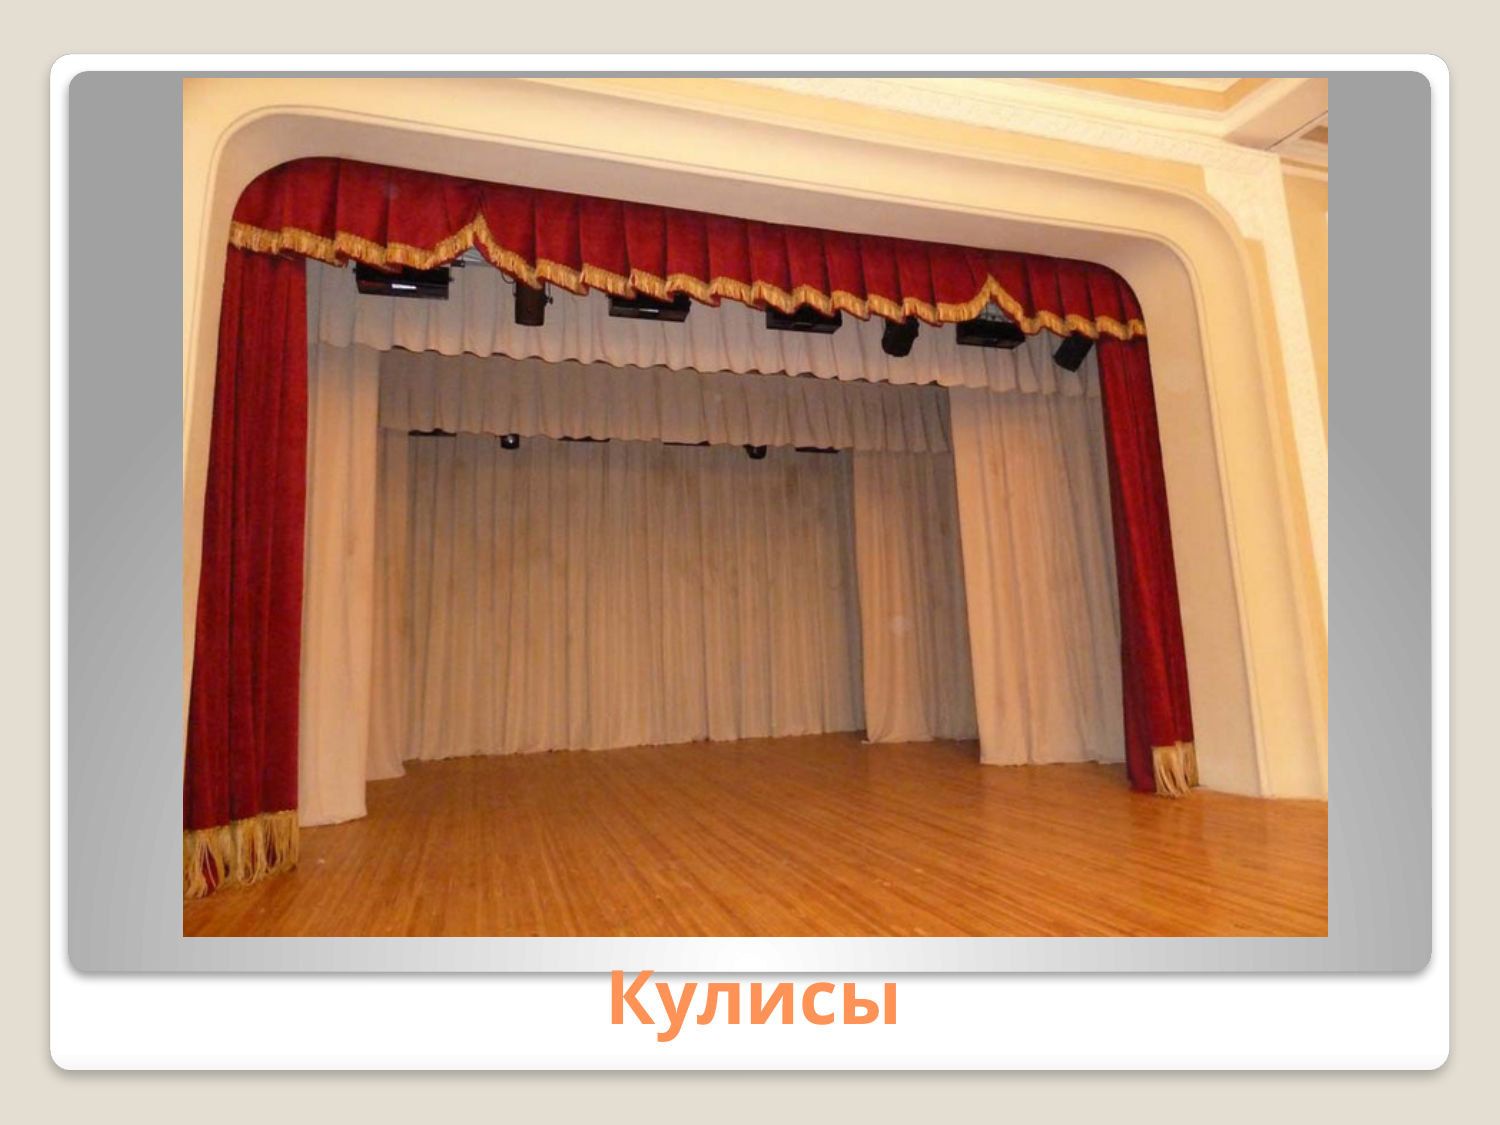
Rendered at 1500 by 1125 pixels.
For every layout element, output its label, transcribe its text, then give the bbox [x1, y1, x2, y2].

title Кулисы [82, 940, 1425, 1047]
picture [182, 77, 1328, 937]
